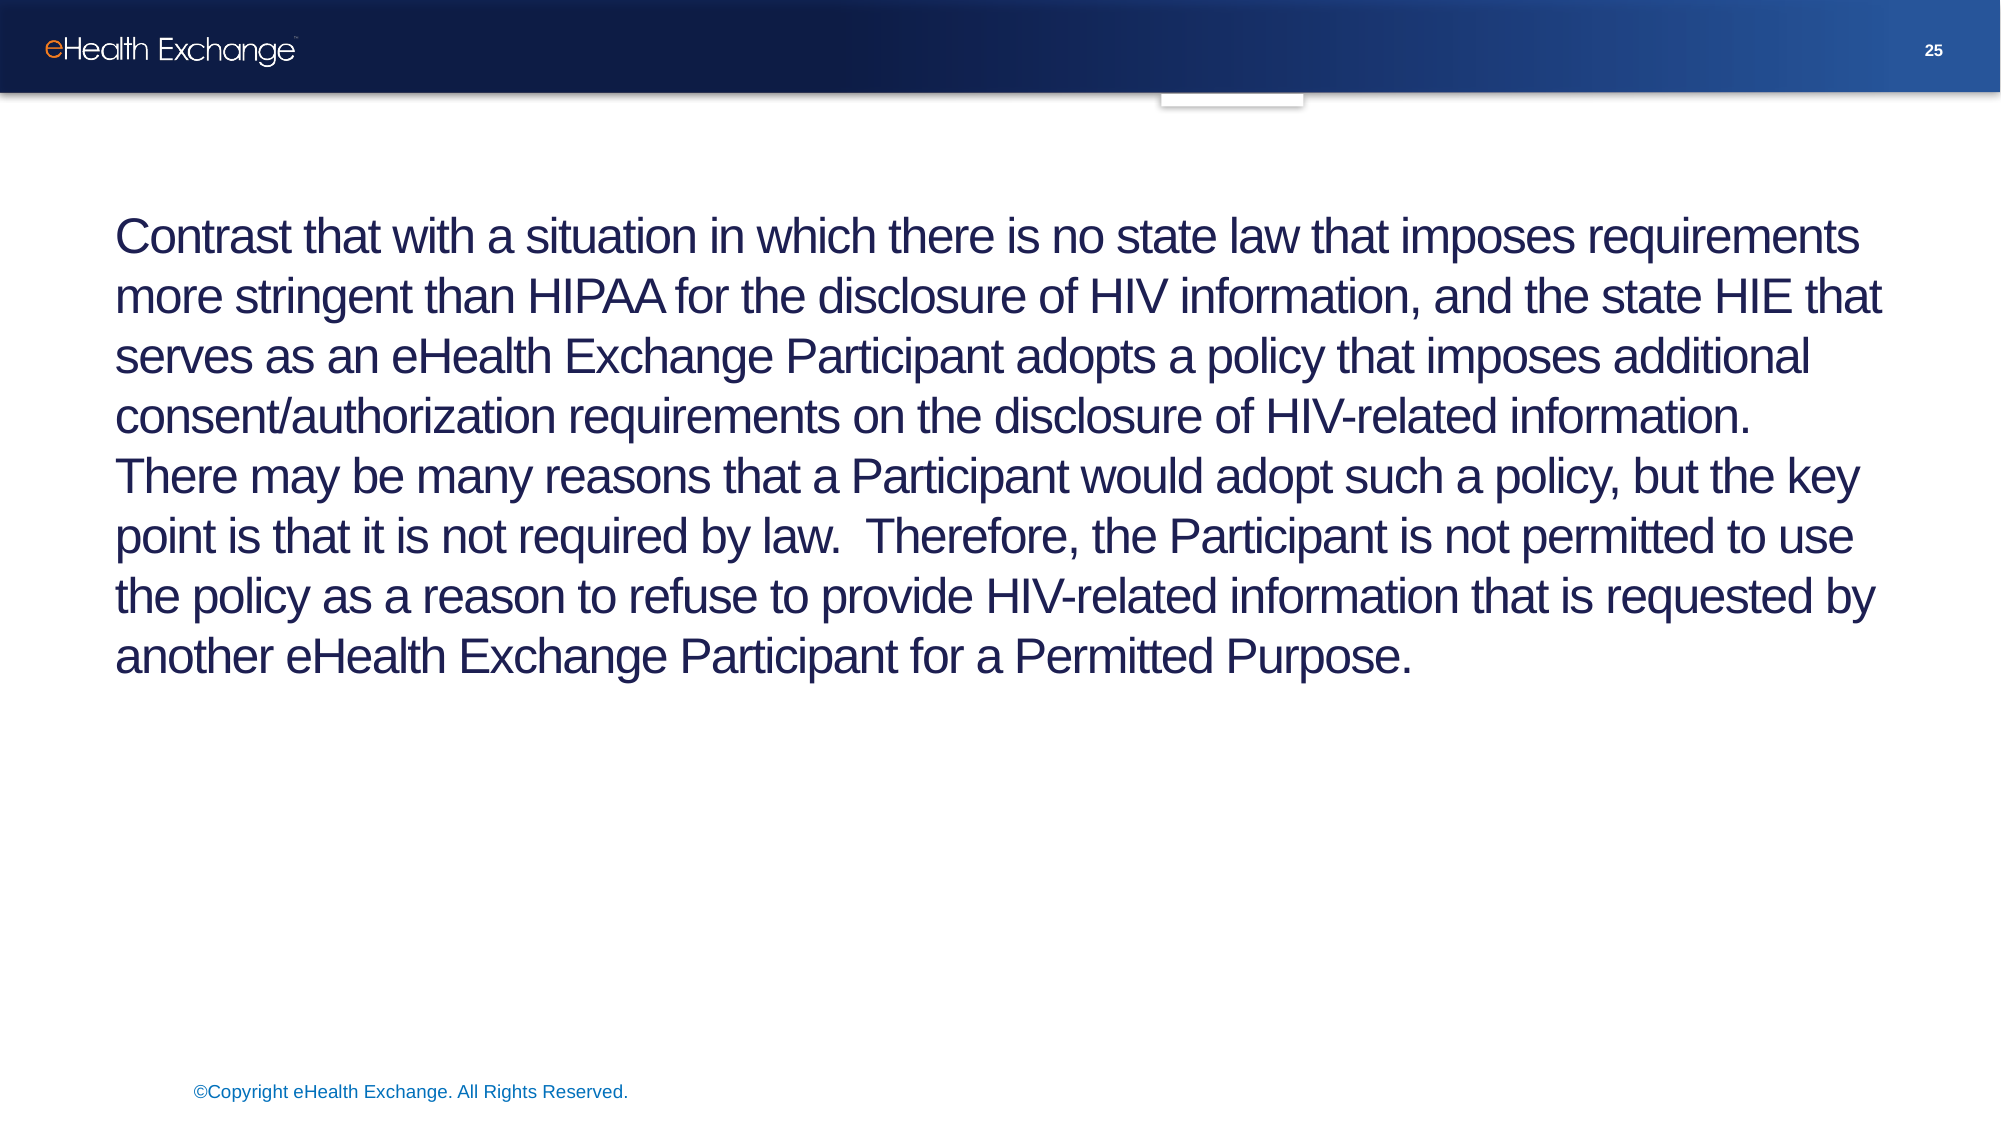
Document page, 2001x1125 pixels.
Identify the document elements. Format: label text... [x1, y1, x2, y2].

list Contrast that with a situation in which there is no state law that imposes requirements more stringent than HIPAA for the disclosure of HIV information, and the state HIE that serves as an eHealth Exchange Participant adopts a policy that imposes additional consent/authorization requirements on the disclosure of HIV-related information. There may be many reasons that a Participant would adopt such a policy, but the key point is that it is not required by law. Therefore, the Participant is not permitted to use the policy as a reason to refuse to provide HIV-related information that is requested by another eHealth Exchange Participant for a Permitted Purpose. [99, 195, 1900, 986]
footer ©Copyright eHealth Exchange. All Rights Reserved. [178, 1057, 978, 1125]
slide_number 25 [1891, 32, 1958, 93]
picture [15, 21, 316, 82]
